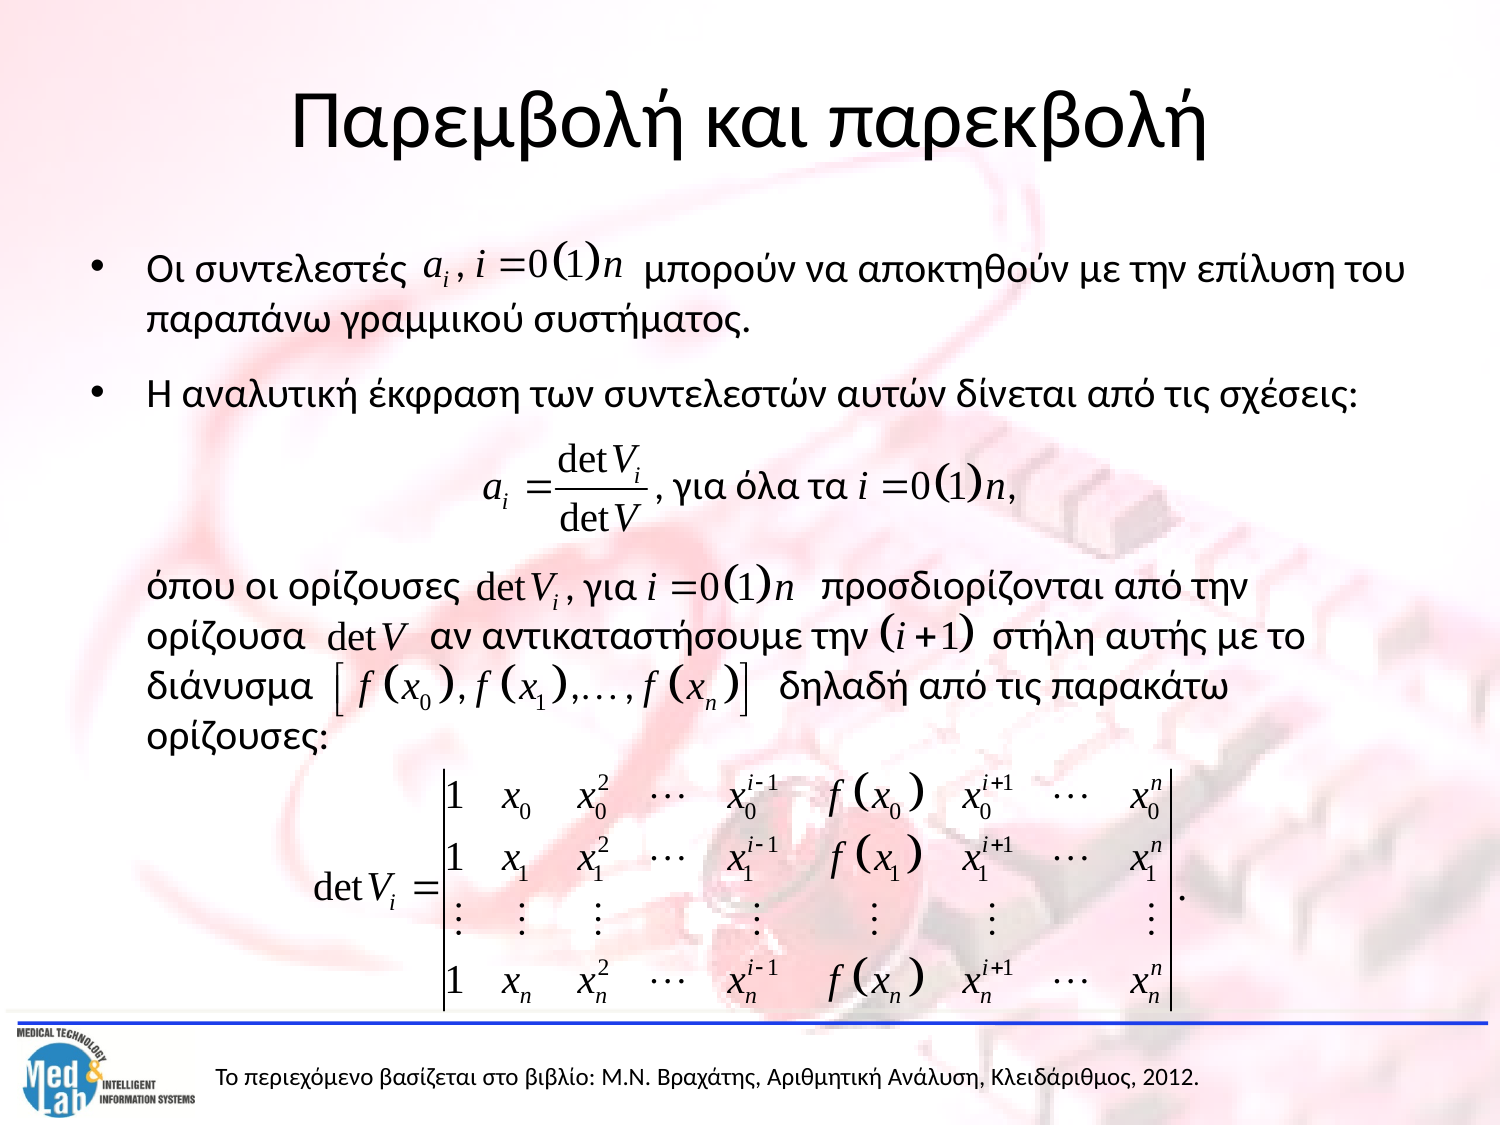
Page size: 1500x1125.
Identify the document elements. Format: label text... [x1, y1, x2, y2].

picture [17, 1028, 195, 1118]
list Οι συντελεστές μπορούν να αποκτηθούν με την επίλυση του παραπάνω γραμμικού συστήματος. Η αναλυτική έκφραση των συντελεστών αυτών δίνεται από τις σχέσεις: όπου οι ορίζουσες προσδιορίζονται από την ορίζουσα αν αντικαταστήσουμε την στήλη αυτής με το διάνυσμα δηλαδή από τις παρακάτω ορίζουσες: [75, 233, 1425, 1012]
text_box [320, 612, 418, 661]
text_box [307, 759, 1193, 1020]
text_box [469, 555, 803, 625]
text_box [416, 232, 630, 302]
title Παρεμβολή και παρεκβολή [75, 20, 1425, 208]
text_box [326, 651, 763, 728]
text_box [475, 433, 1025, 541]
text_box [873, 605, 981, 674]
